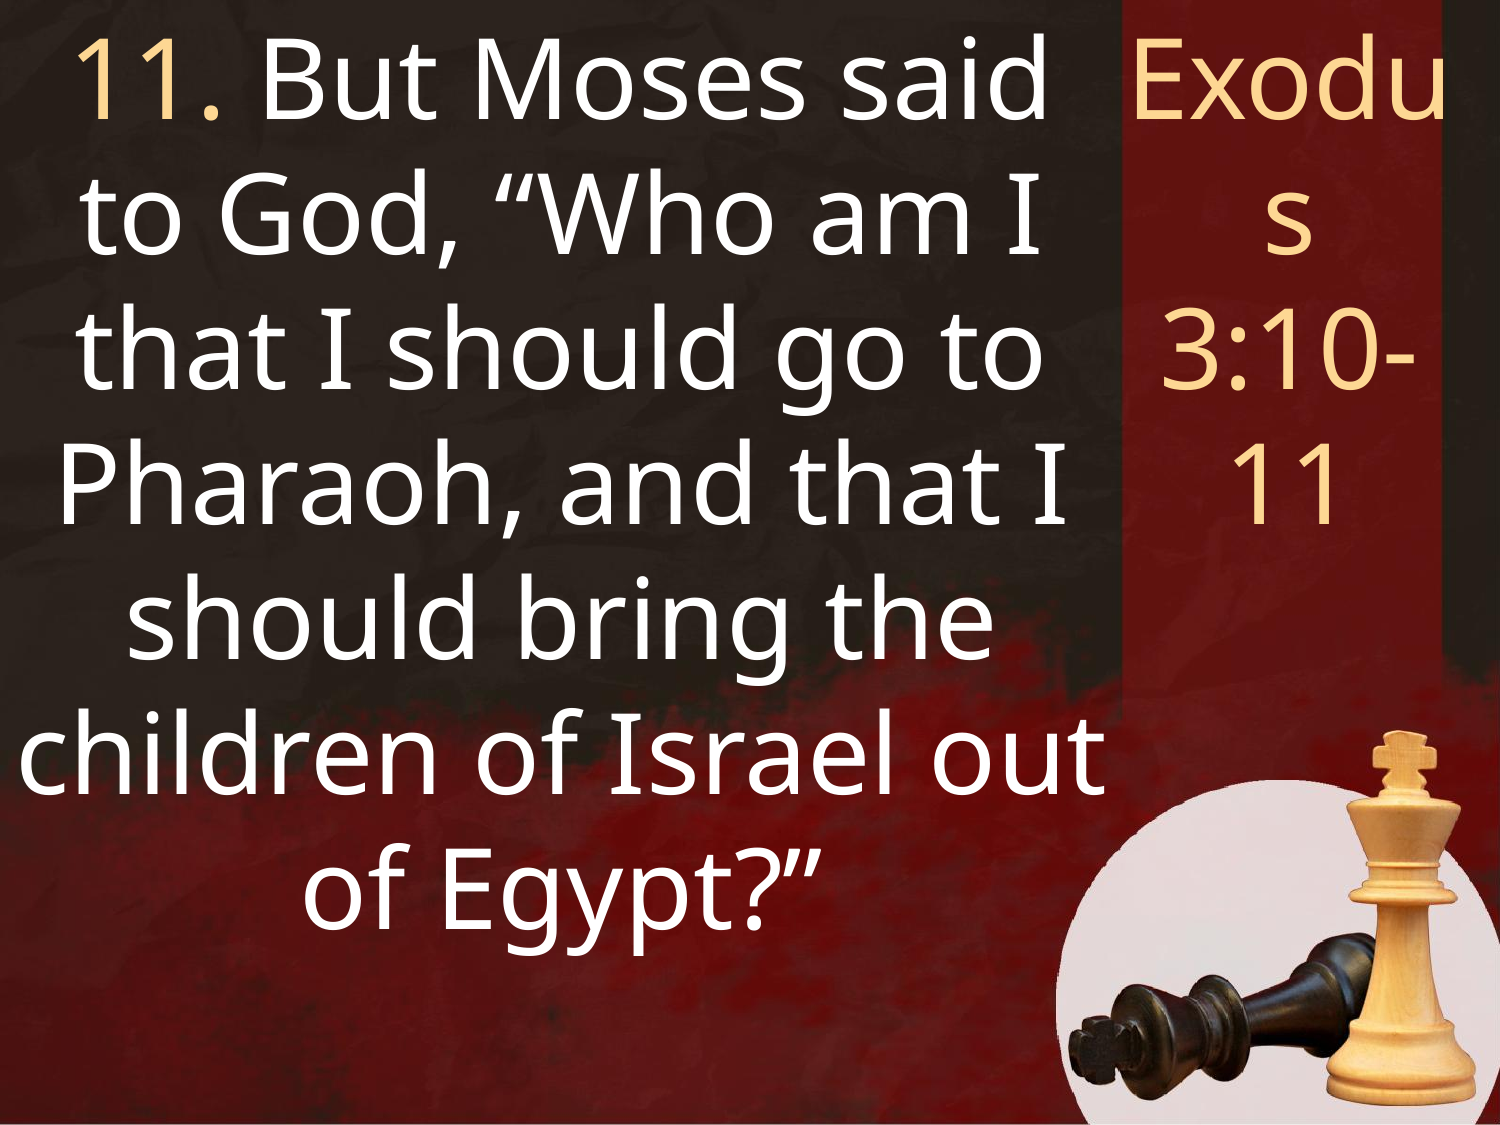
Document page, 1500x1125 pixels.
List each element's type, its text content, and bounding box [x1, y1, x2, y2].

picture [0, 0, 1500, 1125]
text_box 11. But Moses said to God, “Who am I that I should go to Pharaoh, and that I should bring the children of Israel out of Egypt?” [0, 0, 1123, 960]
text_box Exodus 3:10-11 [1123, 0, 1477, 555]
